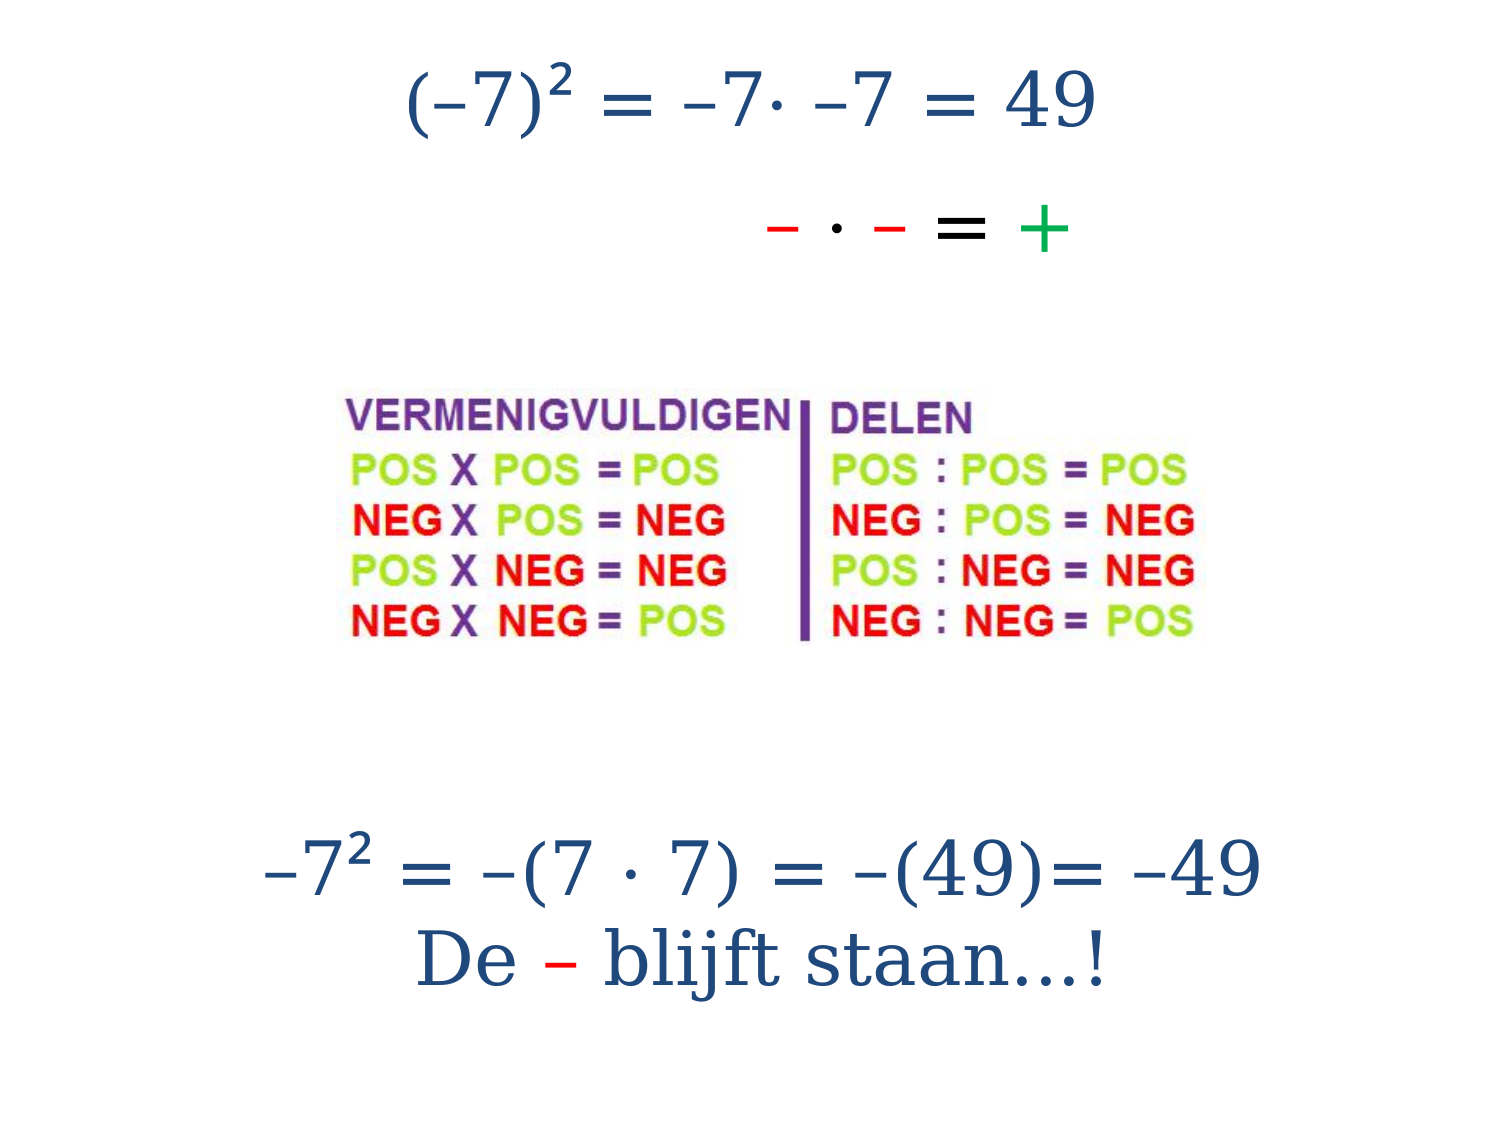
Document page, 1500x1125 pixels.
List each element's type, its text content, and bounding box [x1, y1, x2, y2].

text_box –7² = –(7 · 7) = –(49)= –49 De – blijft staan...! [88, 786, 1439, 1035]
title (–7)² = –7· –7 = 49 [75, 0, 1425, 232]
text_box – · – = + [726, 166, 1135, 272]
picture [336, 388, 1206, 646]
